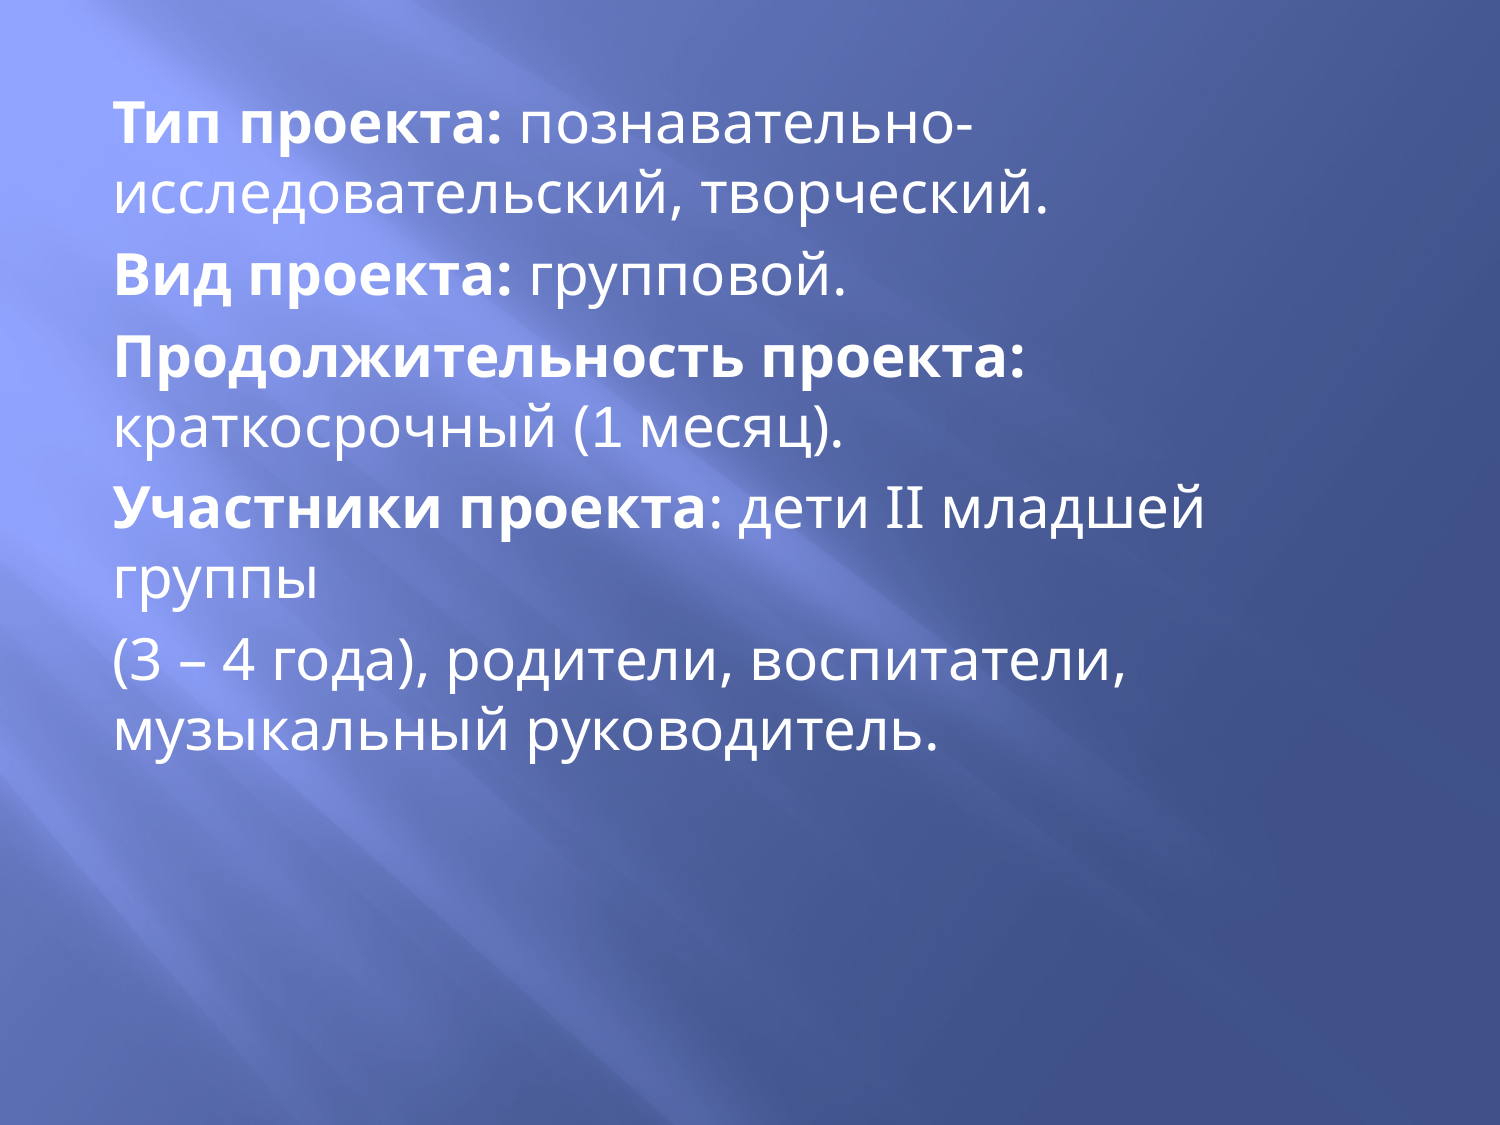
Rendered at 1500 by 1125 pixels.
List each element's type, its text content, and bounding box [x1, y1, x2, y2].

list Тип проекта: познавательно-исследовательский, творческий. Вид проекта: групповой. Продолжительность проекта: краткосрочный (1 месяц). Участники проекта: дети II младшей группы (3 – 4 года), родители, воспитатели, музыкальный руководитель. [74, 77, 1426, 1036]
